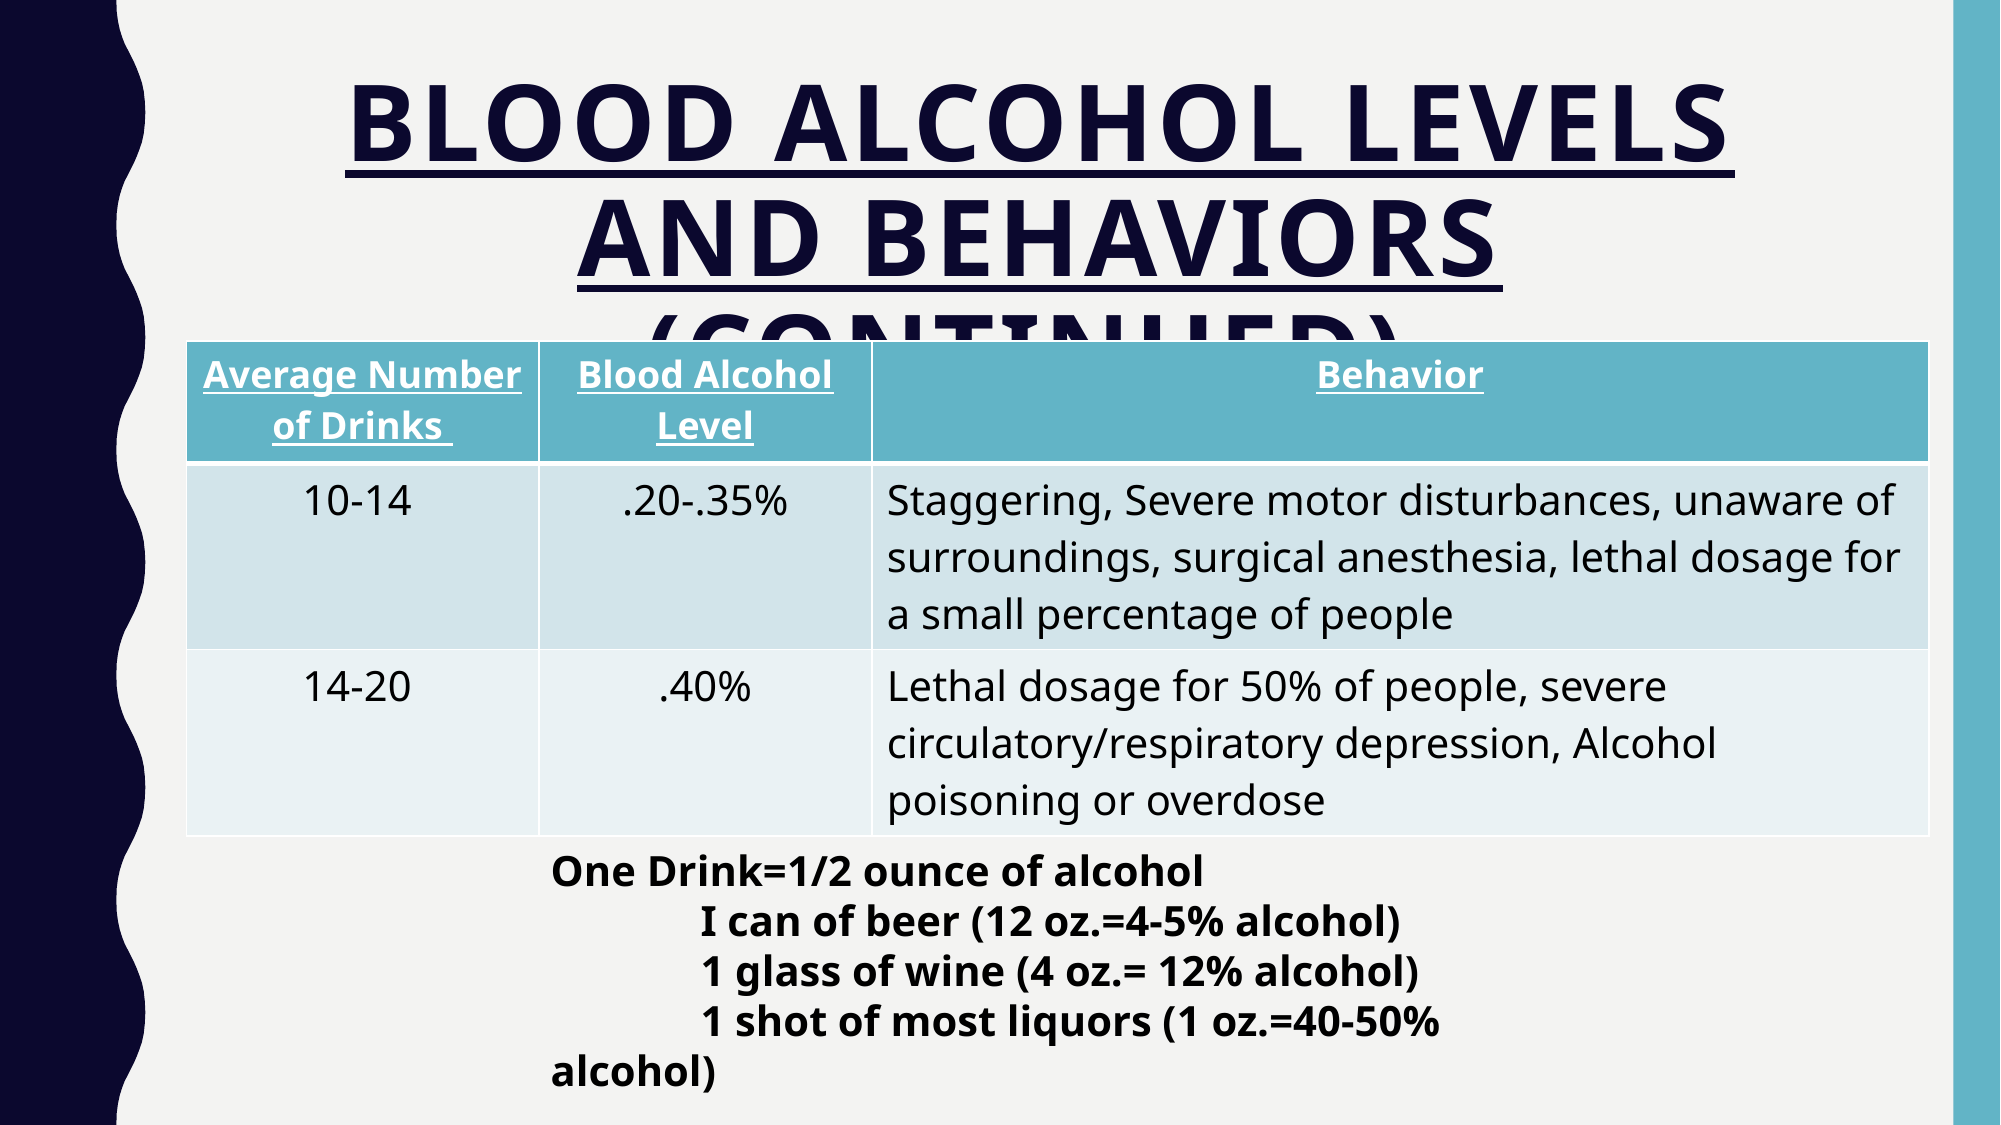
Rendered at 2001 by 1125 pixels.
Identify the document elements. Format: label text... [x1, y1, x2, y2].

table_cell 14-20 [187, 650, 538, 835]
table_cell 10-14 [187, 466, 538, 649]
table_cell Staggering, Severe motor disturbances, unaware of surroundings, surgical anesthesia, lethal dosage for a small percentage of people [873, 466, 1928, 649]
table_cell Lethal dosage for 50% of people, severe circulatory/respiratory depression, Alcohol poisoning or overdose [873, 650, 1928, 835]
title Blood alcohol levels and behaviors (Continued) [205, 62, 1875, 308]
table_cell .20-.35% [540, 466, 871, 649]
text_box One Drink=1/2 ounce of alcohol I can of beer (12 oz.=4-5% alcohol) 1 glass of wine (4 oz.= 12% alcohol) 1 shot of most liquors (1 oz.=40-50% alcohol) [535, 837, 1507, 1125]
table_header Blood Alcohol Level [540, 342, 871, 461]
table_cell .40% [540, 650, 871, 835]
table_header Average Number of Drinks [187, 342, 538, 461]
table_header Behavior [873, 342, 1928, 461]
